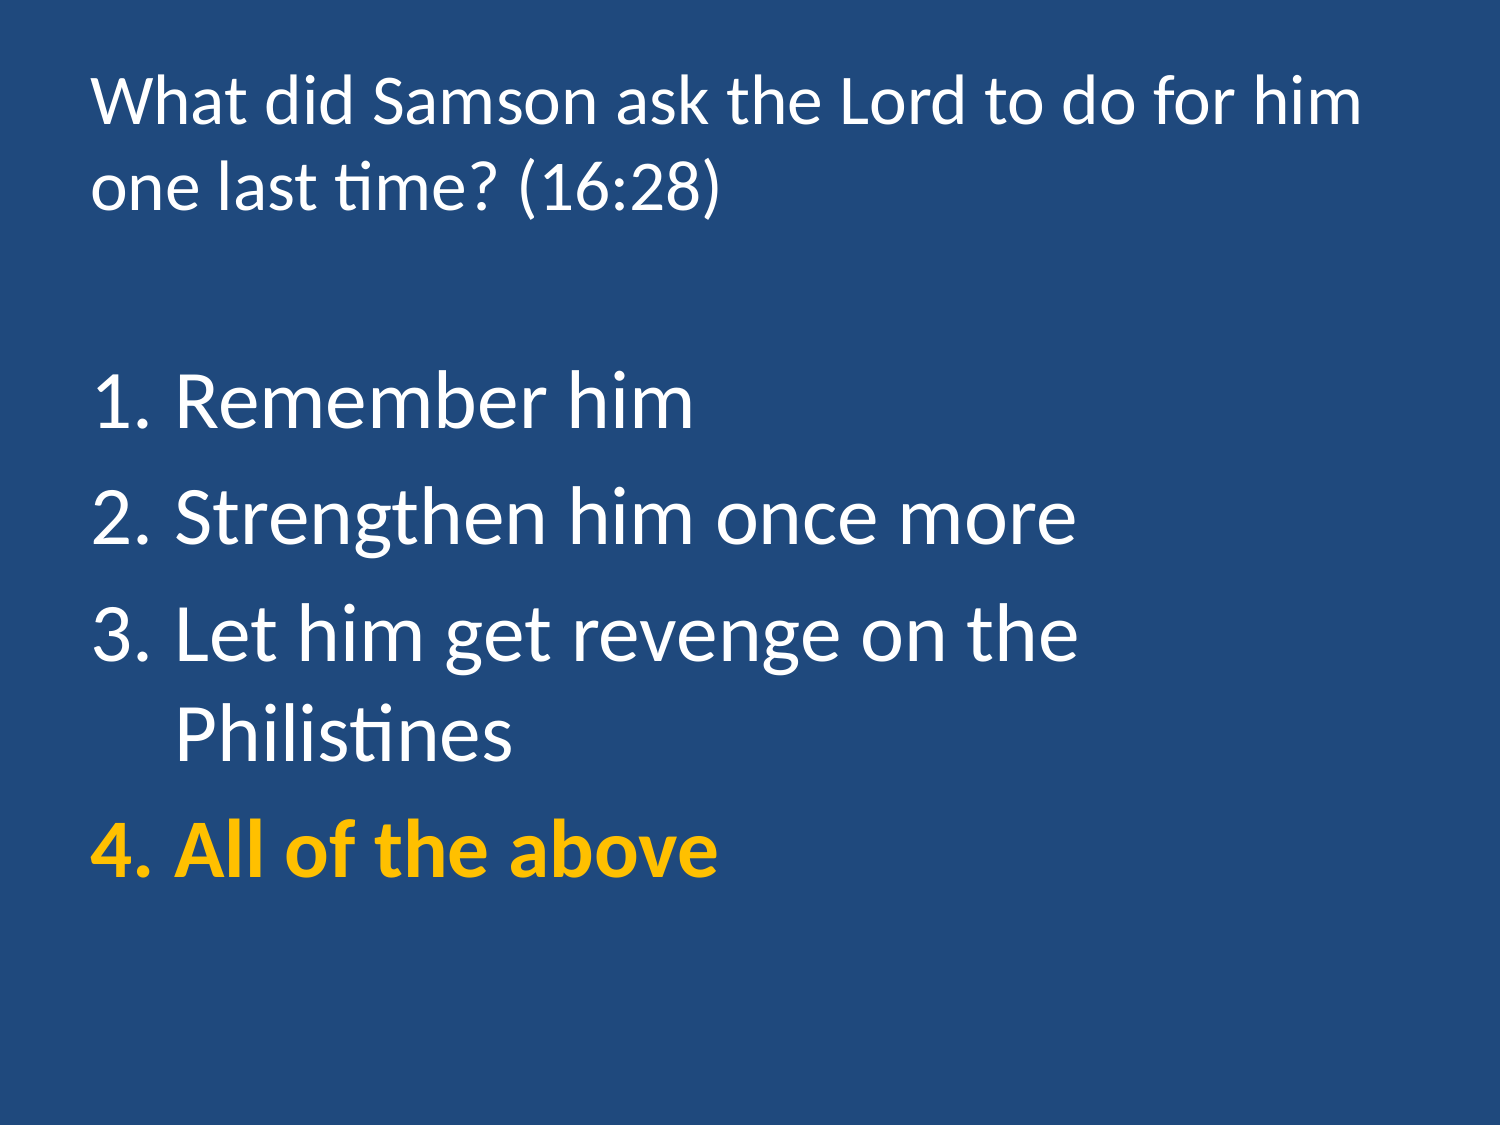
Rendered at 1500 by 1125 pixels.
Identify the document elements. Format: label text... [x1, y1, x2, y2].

title What did Samson ask the Lord to do for him one last time? (16:28) [75, 45, 1425, 233]
list Remember him Strengthen him once more Let him get revenge on the Philistines All of the above [75, 337, 1425, 1005]
